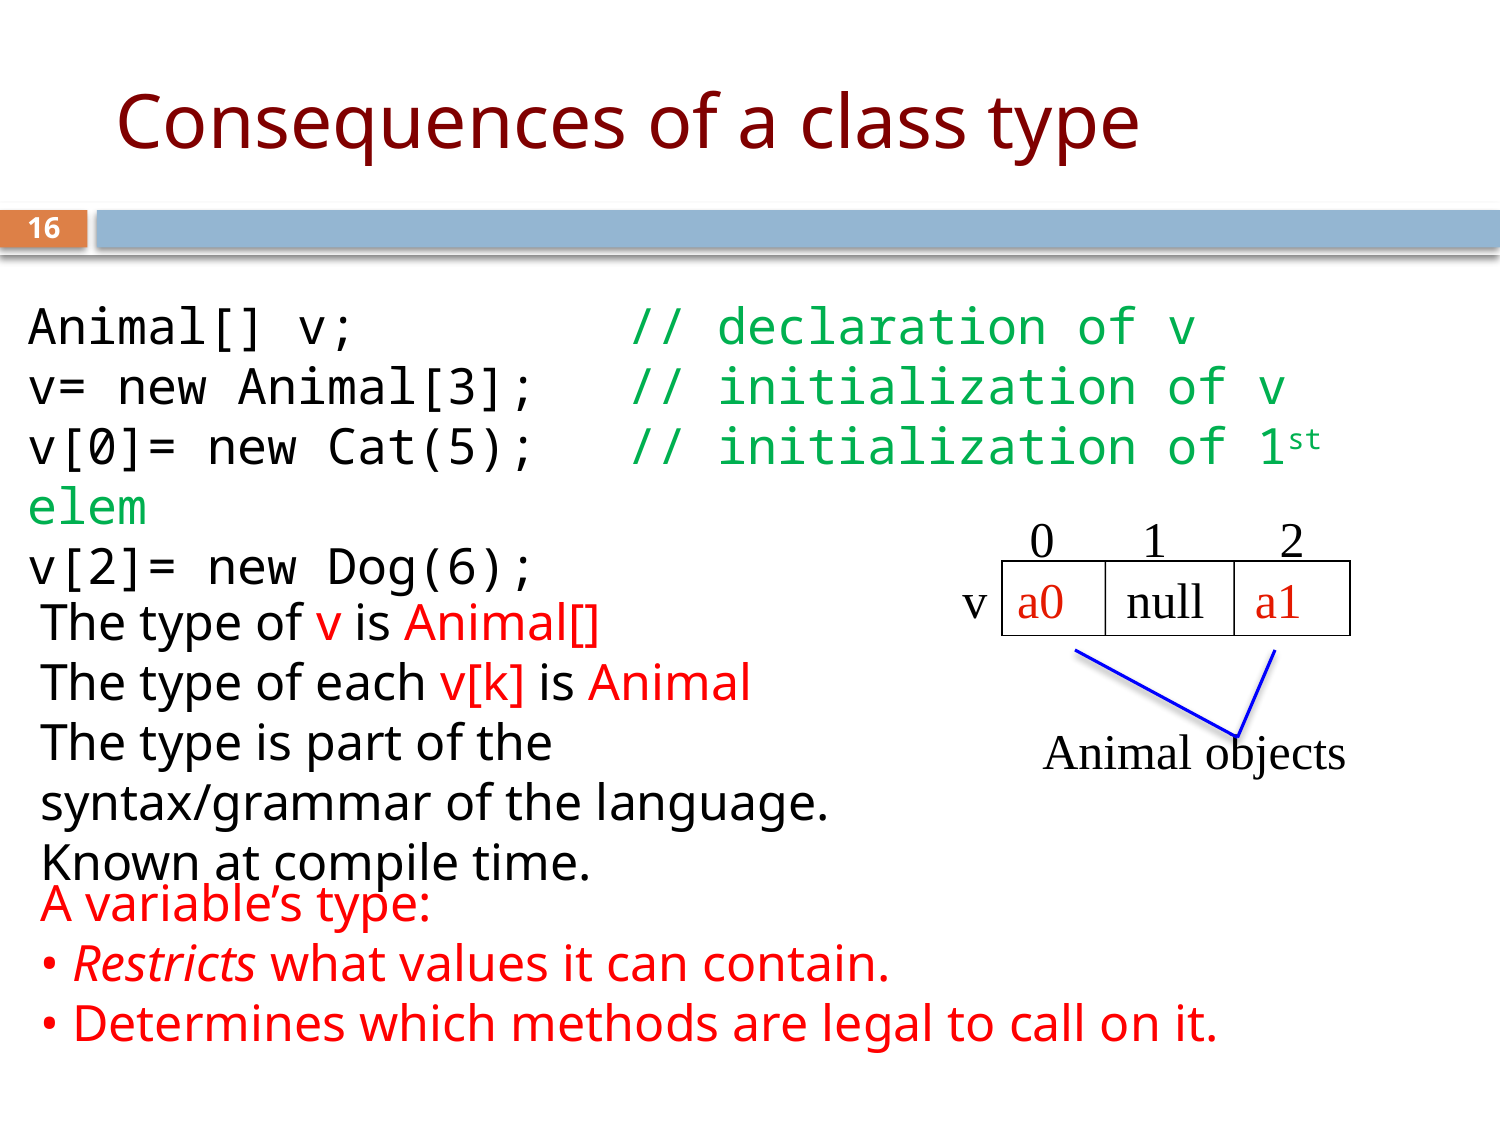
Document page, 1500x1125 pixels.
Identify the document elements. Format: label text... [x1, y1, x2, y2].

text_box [1074, 649, 1236, 738]
title Consequences of a class type [100, 37, 1438, 200]
text_box The type of v is Animal[] The type of each v[k] is Animal The type is part of the syntax/grammar of the language. Known at compile time. [25, 603, 951, 863]
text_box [924, 499, 1351, 637]
text_box Animal[] v; // declaration of v v= new Animal[3]; // initialization of v v[0]= new Cat(5); // initialization of 1st elem v[2]= new Dog(6); [12, 287, 1438, 603]
text_box A variable’s type: • Restricts what values it can contain. • Determines which methods are legal to call on it. [25, 863, 1275, 1059]
text_box Animal objects [1027, 712, 1362, 788]
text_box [1237, 649, 1276, 738]
slide_number 16 [0, 208, 88, 249]
